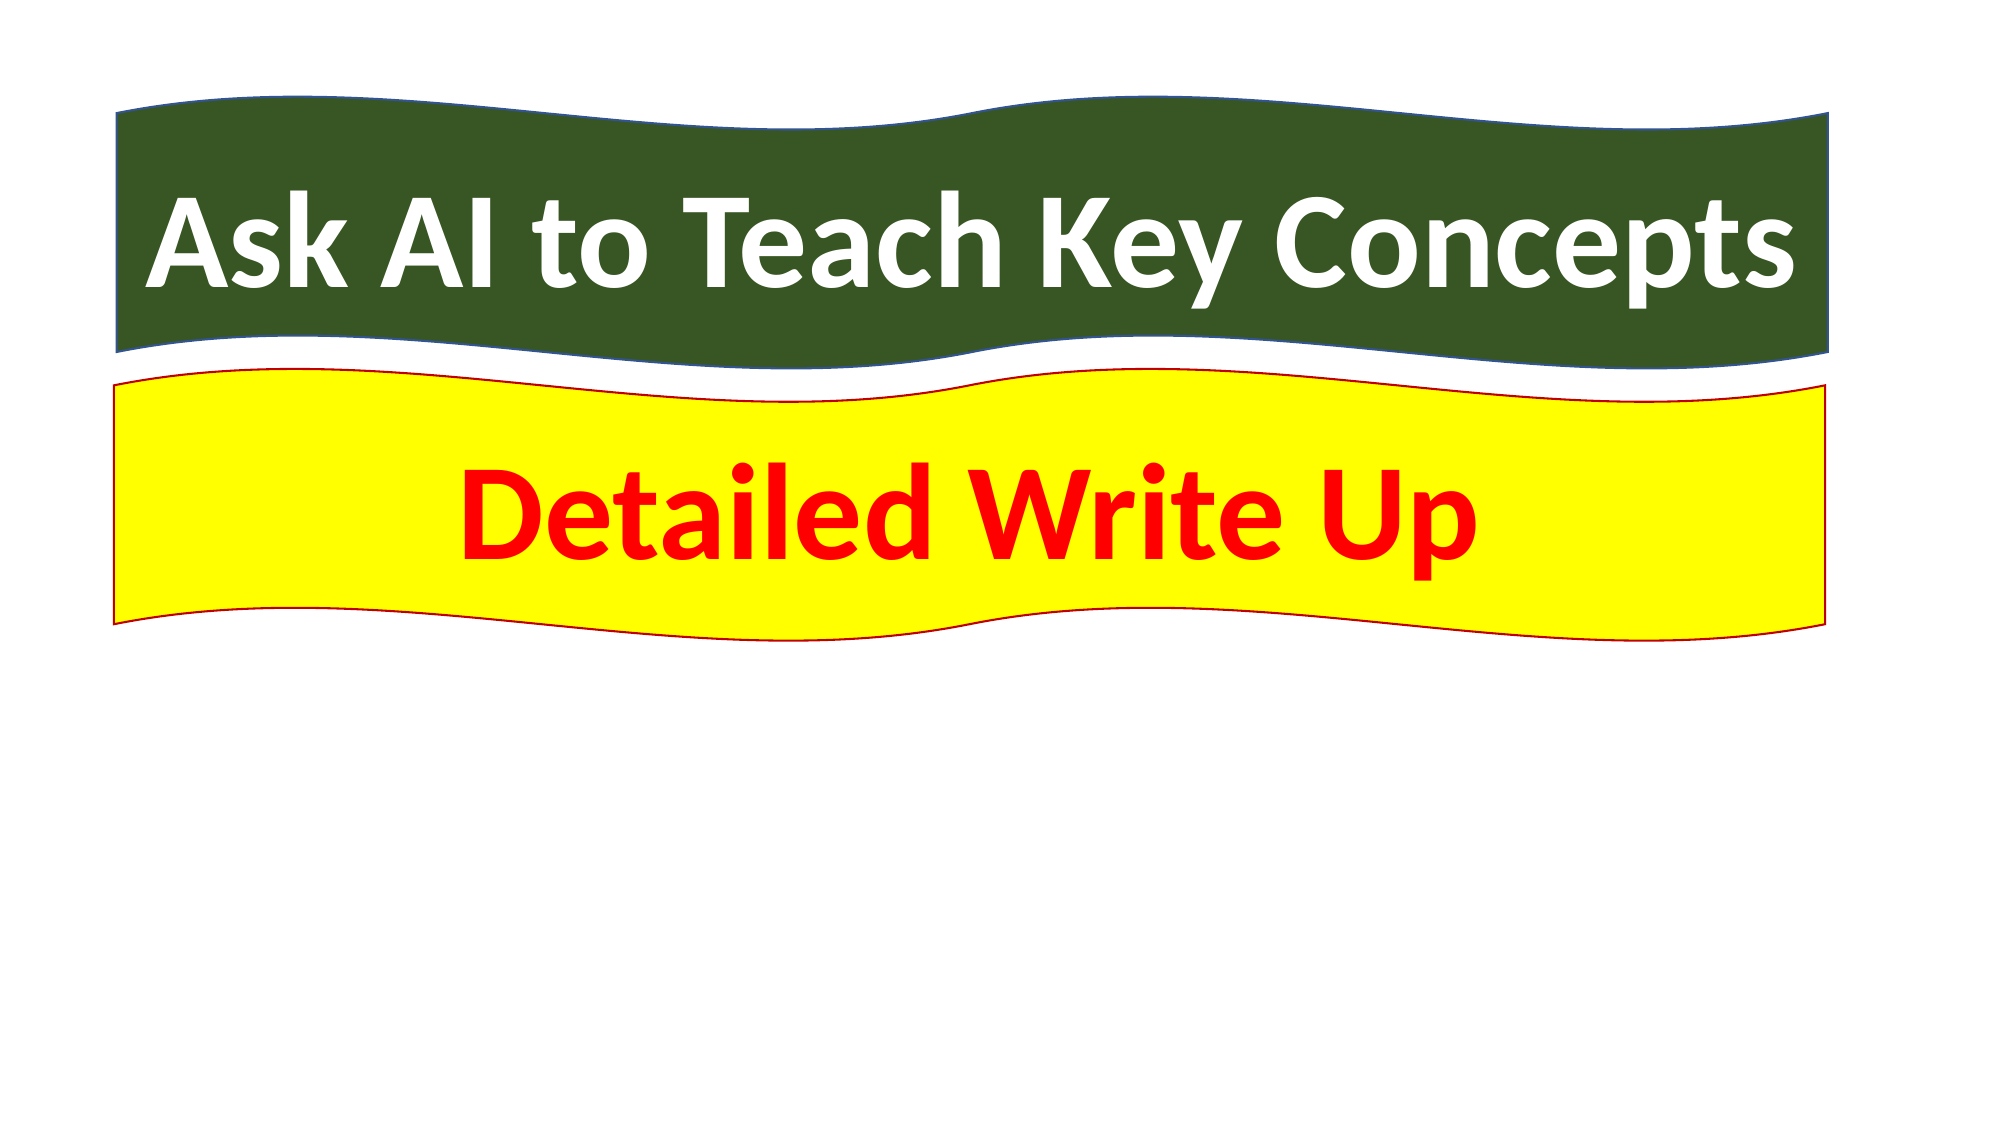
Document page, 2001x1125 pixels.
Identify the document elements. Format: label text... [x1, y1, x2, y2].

text_box Detailed Write Up [112, 367, 1827, 642]
text_box Ask AI to Teach Key Concepts [115, 95, 1829, 370]
